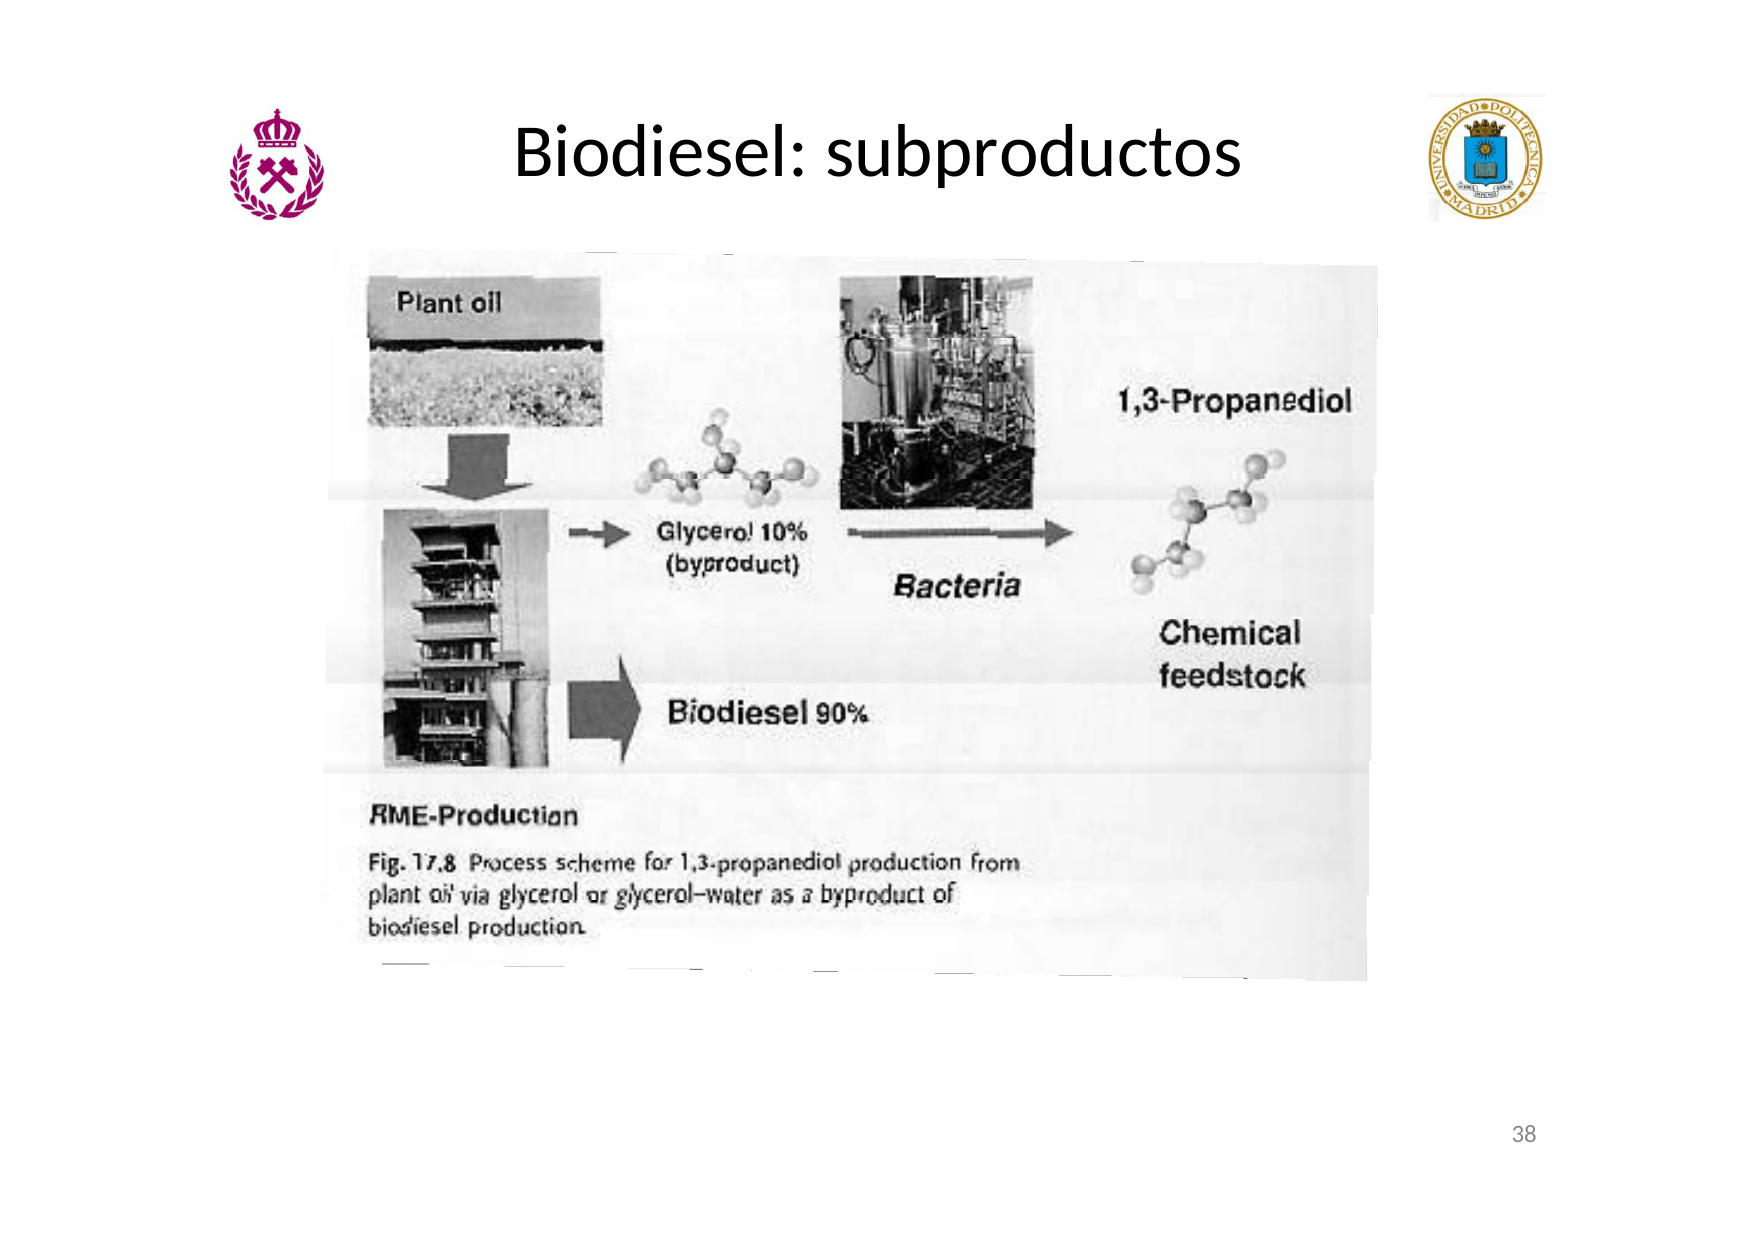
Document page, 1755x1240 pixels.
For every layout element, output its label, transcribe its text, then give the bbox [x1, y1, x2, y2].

text_box [325, 619, 1372, 761]
text_box [323, 760, 1370, 901]
text_box [320, 900, 1367, 981]
text_box [332, 249, 1378, 339]
text_box [330, 338, 1377, 480]
text_box [327, 479, 1374, 620]
title Biodiesel: subproductos [438, 101, 1316, 249]
text_box [1427, 92, 1546, 222]
slide_number 38 [1507, 1117, 1542, 1240]
text_box [220, 104, 336, 228]
